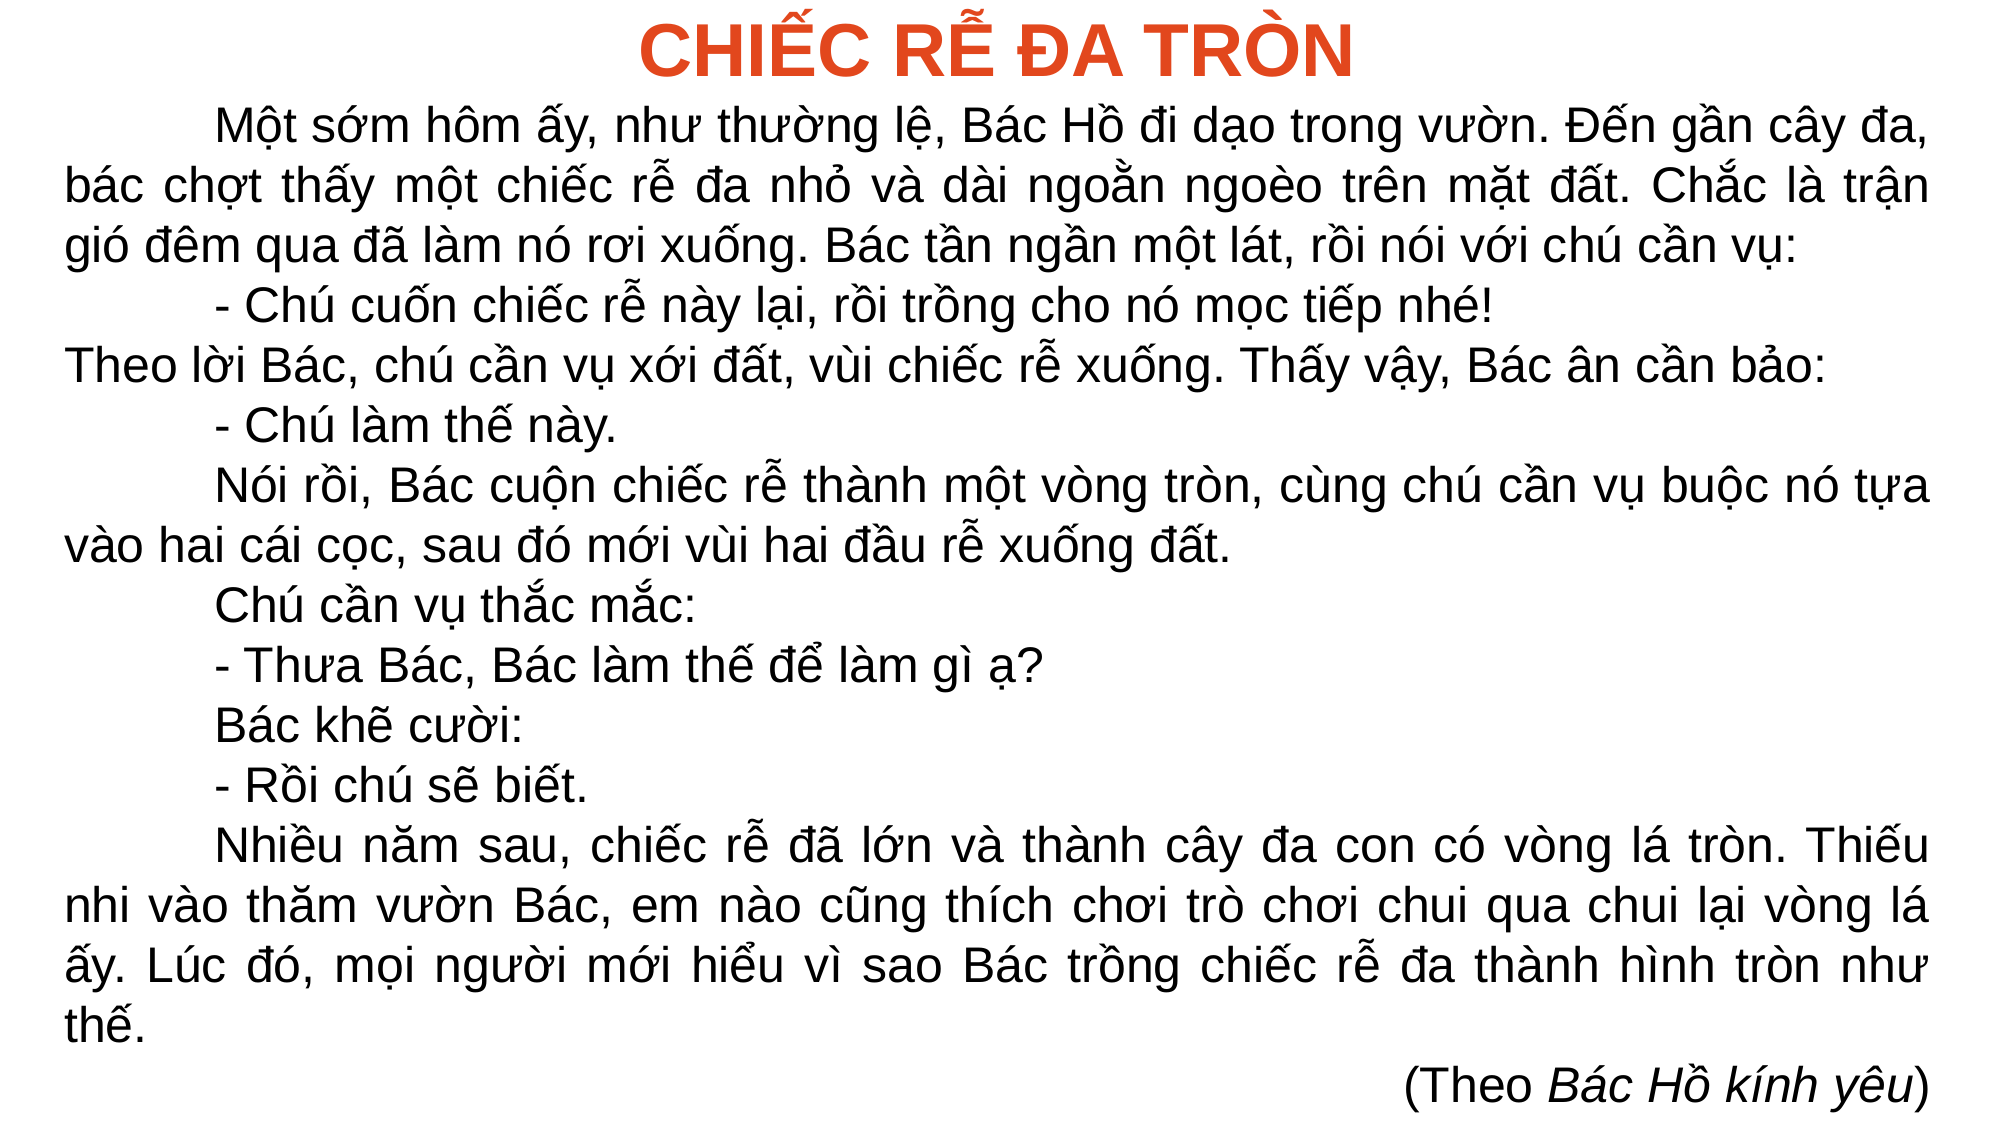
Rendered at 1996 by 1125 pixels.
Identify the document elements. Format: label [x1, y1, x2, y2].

text_box [49, 0, 1946, 1125]
